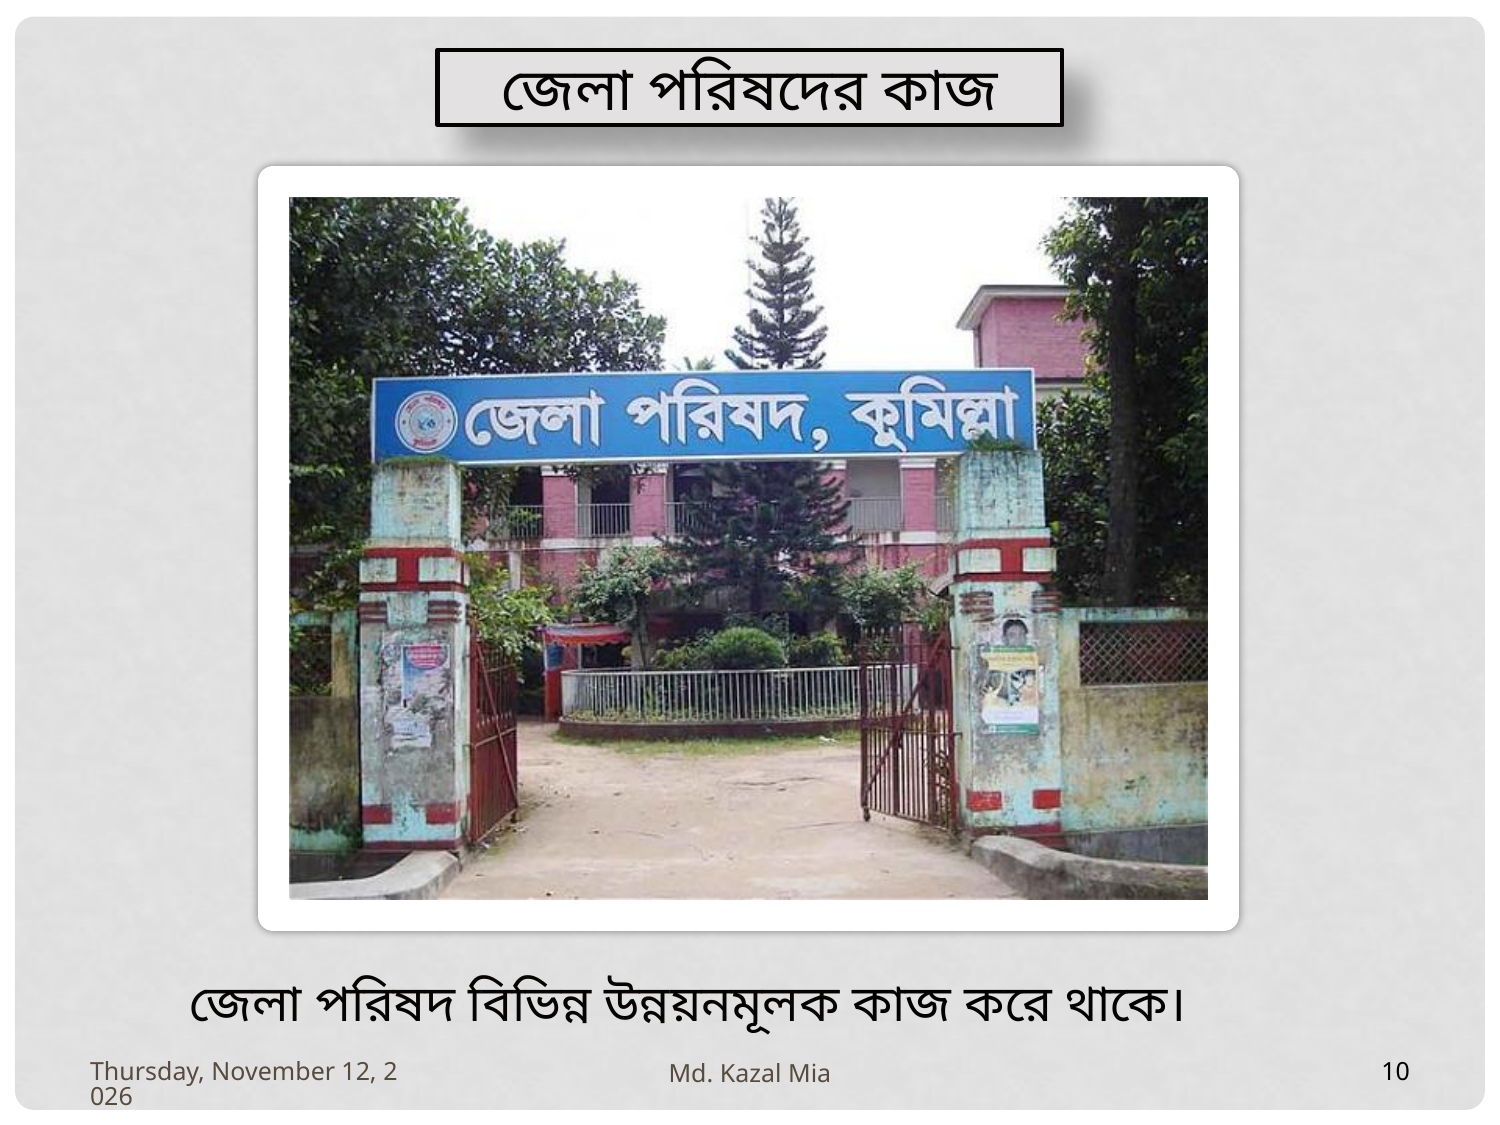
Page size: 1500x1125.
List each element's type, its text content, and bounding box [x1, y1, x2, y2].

text_box জেলা পরিষদের কাজ [435, 48, 1064, 127]
text_box জেলা পরিষদ বিভিন্ন উন্নয়নমূলক কাজ করে থাকে। [76, 964, 1300, 1039]
footer Md. Kazal Mia [512, 1042, 988, 1103]
picture [288, 196, 1208, 901]
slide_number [75, 1042, 425, 1103]
slide_number 10 [1074, 1042, 1425, 1103]
